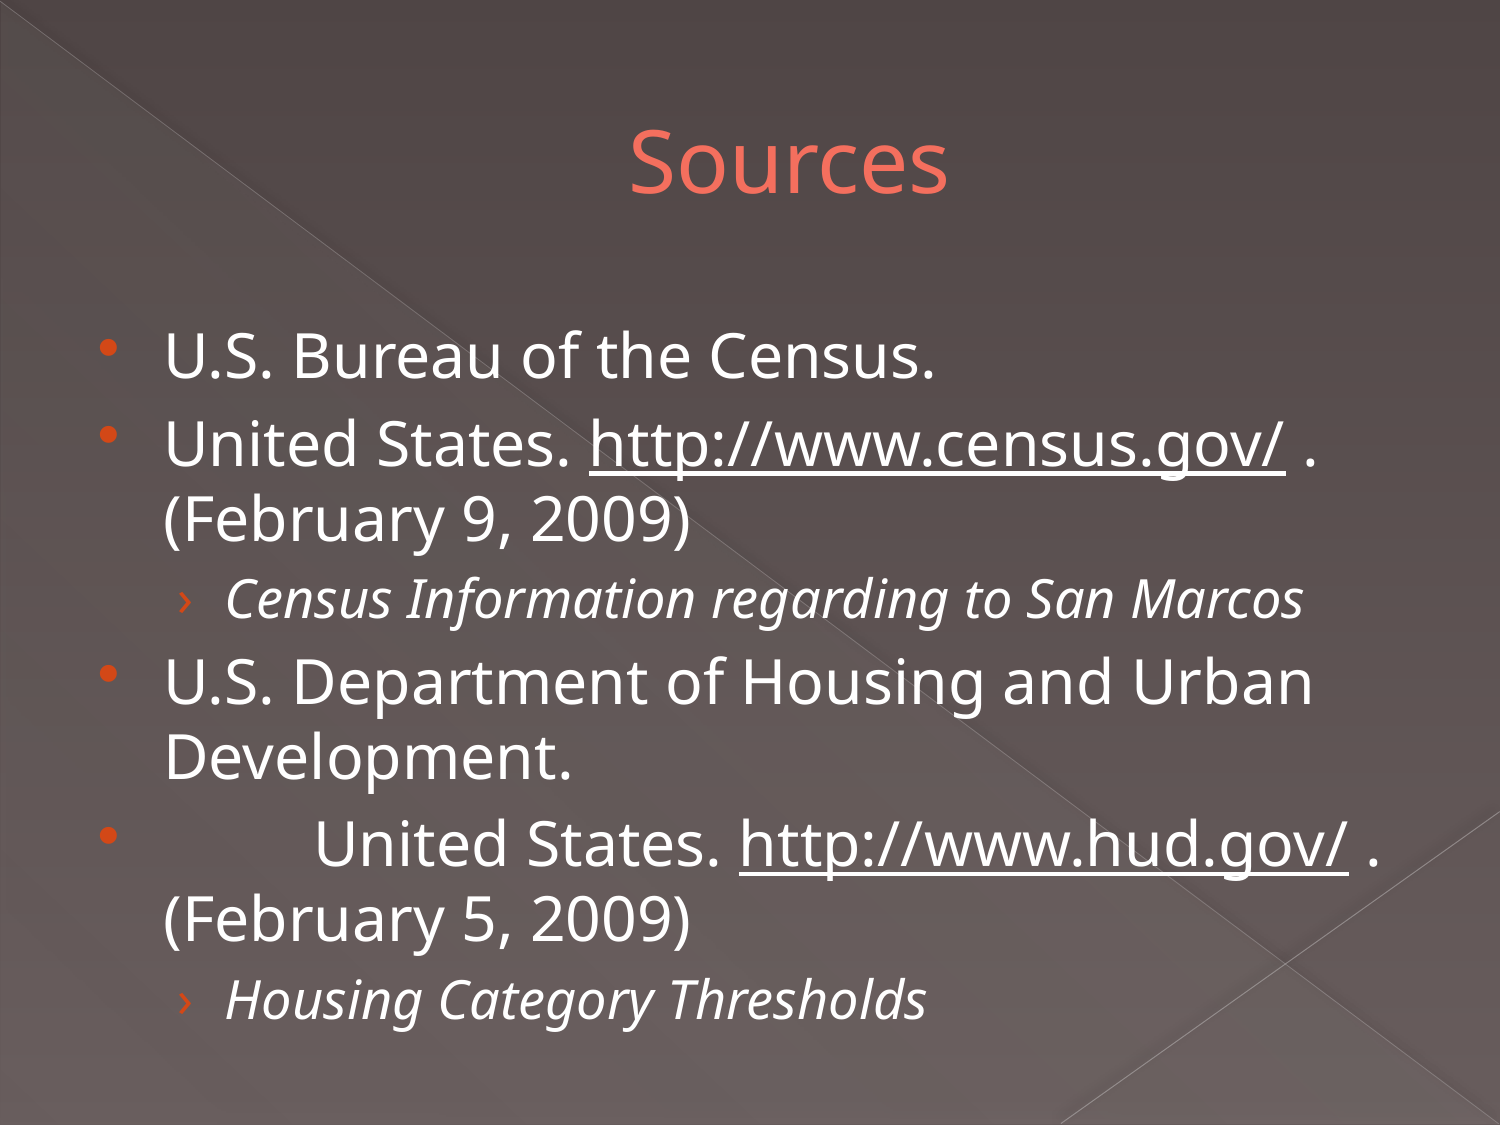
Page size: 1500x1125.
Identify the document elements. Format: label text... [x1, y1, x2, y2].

title Sources [75, 43, 1425, 274]
list U.S. Bureau of the Census. United States. http://www.census.gov/ . (February 9, 2009) Census Information regarding to San Marcos U.S. Department of Housing and Urban Development. United States. http://www.hud.gov/ .(February 5, 2009) Housing Category Thresholds [75, 308, 1425, 1059]
